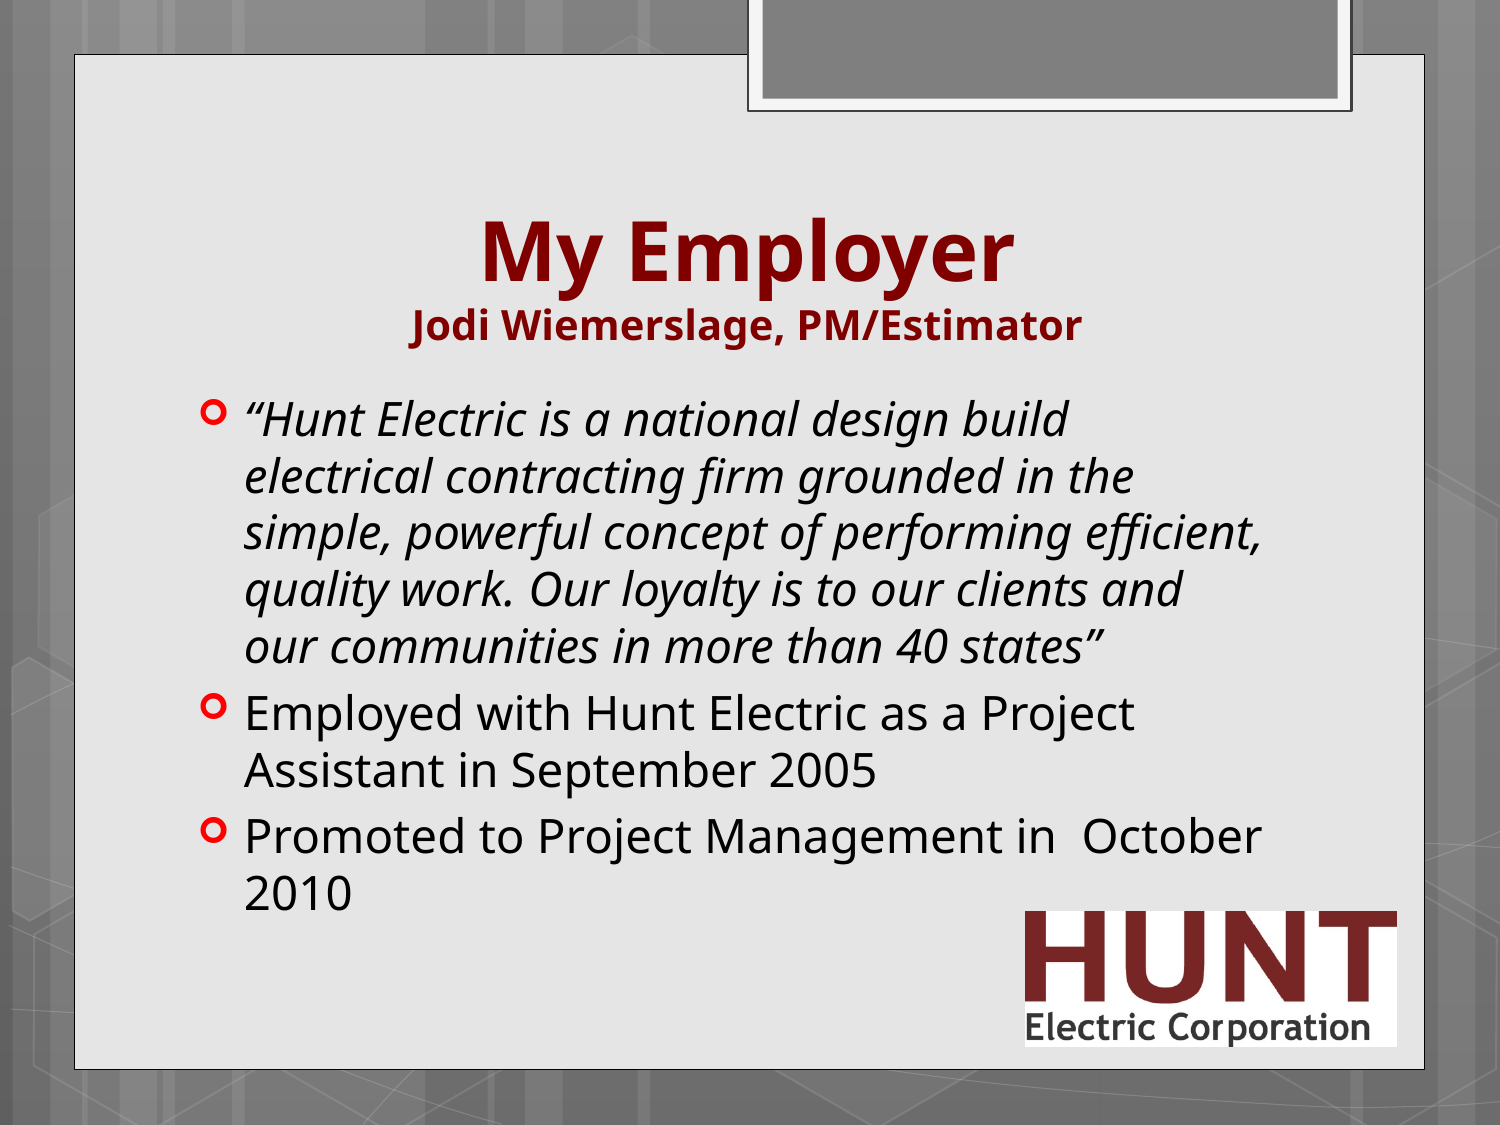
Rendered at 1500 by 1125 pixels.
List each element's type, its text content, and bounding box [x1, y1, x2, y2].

title My Employer Jodi Wiemerslage, PM/Estimator [171, 168, 1324, 357]
list “Hunt Electric is a national design build electrical contracting firm grounded in the simple, powerful concept of performing efficient, quality work. Our loyalty is to our clients and our communities in more than 40 states” Employed with Hunt Electric as a Project Assistant in September 2005 Promoted to Project Management in October 2010 [171, 381, 1283, 957]
picture [1024, 911, 1397, 1047]
